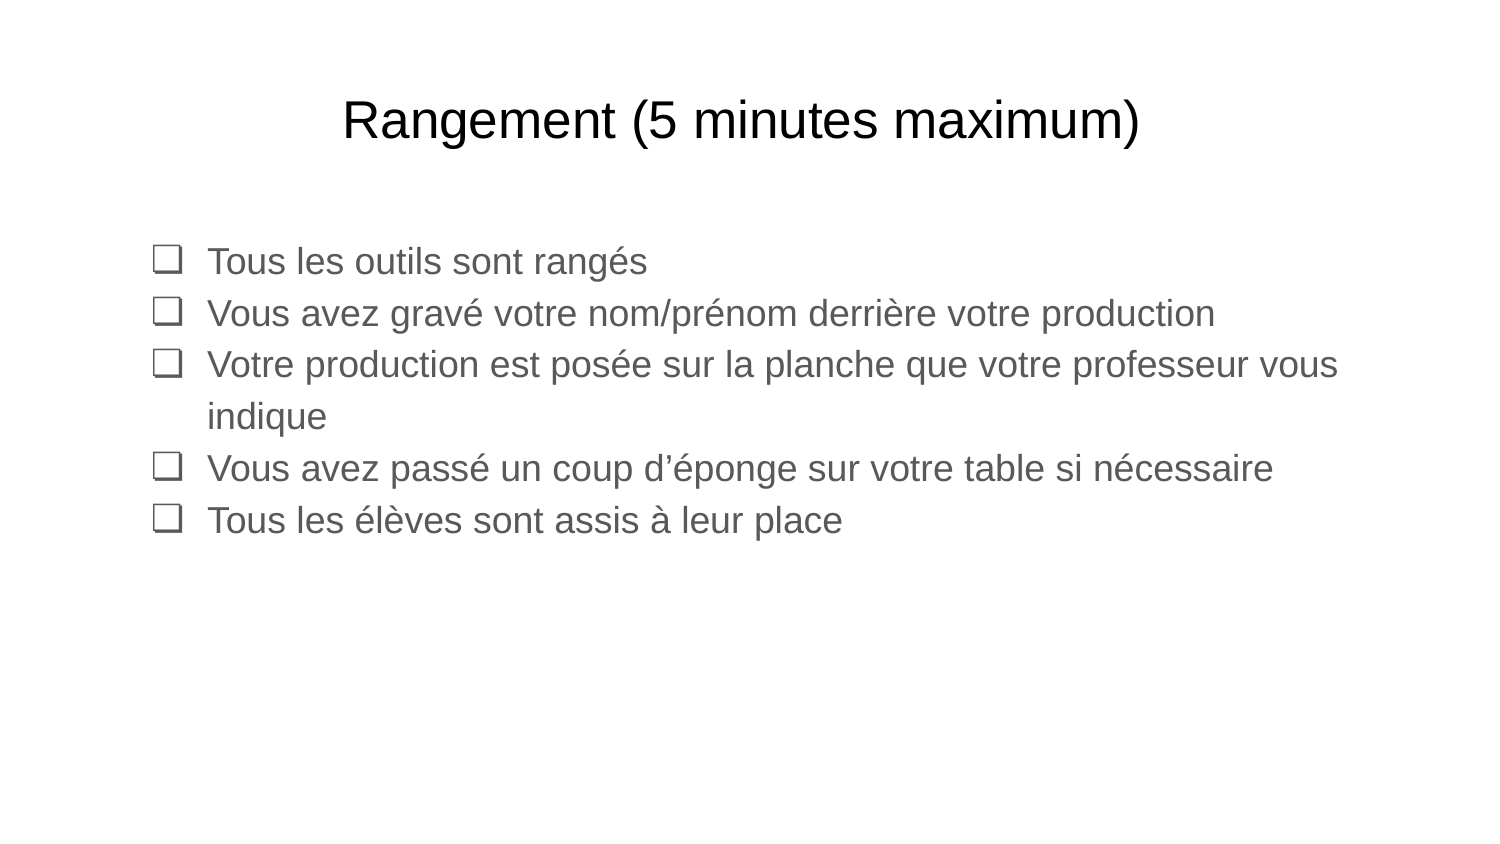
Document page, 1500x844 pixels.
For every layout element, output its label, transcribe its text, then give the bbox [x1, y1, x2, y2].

title Rangement (5 minutes maximum) [327, 70, 1244, 164]
list Tous les outils sont rangés Vous avez gravé votre nom/prénom derrière votre production Votre production est posée sur la planche que votre professeur vous indique Vous avez passé un coup d’éponge sur votre table si nécessaire Tous les élèves sont assis à leur place [117, 215, 1383, 776]
